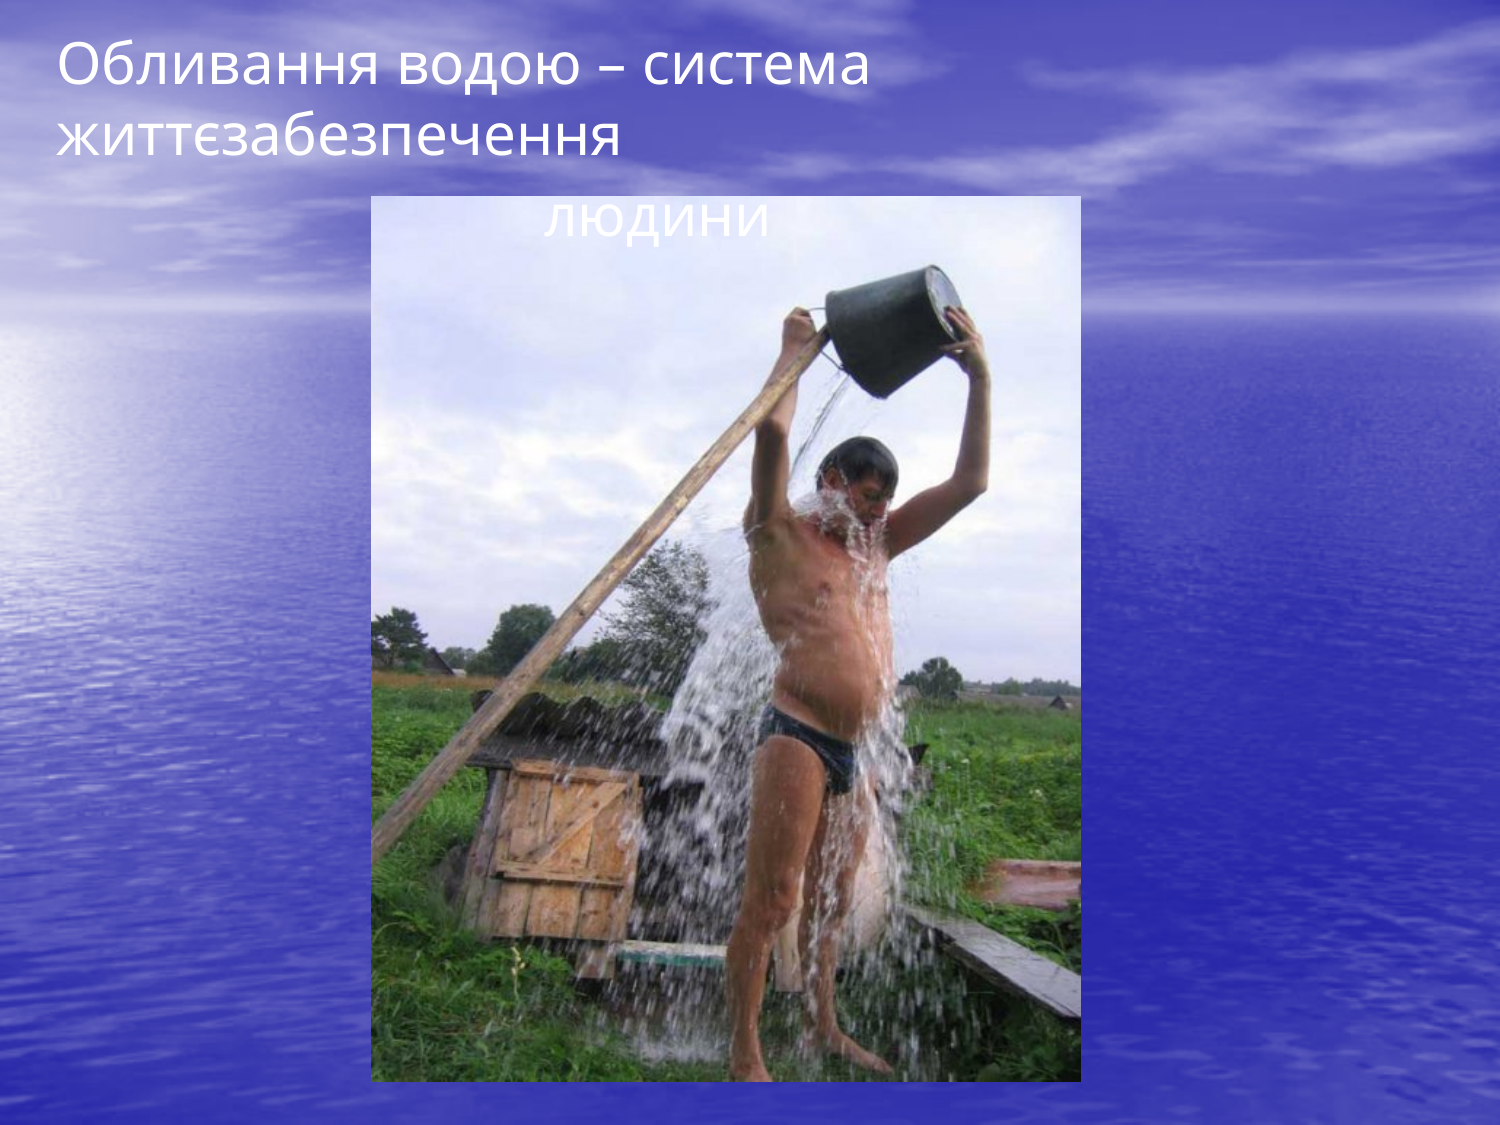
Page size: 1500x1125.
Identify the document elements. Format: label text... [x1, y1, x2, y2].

list Обливання водою – система життєзабезпечення людини [41, 18, 1459, 280]
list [371, 195, 1081, 1083]
